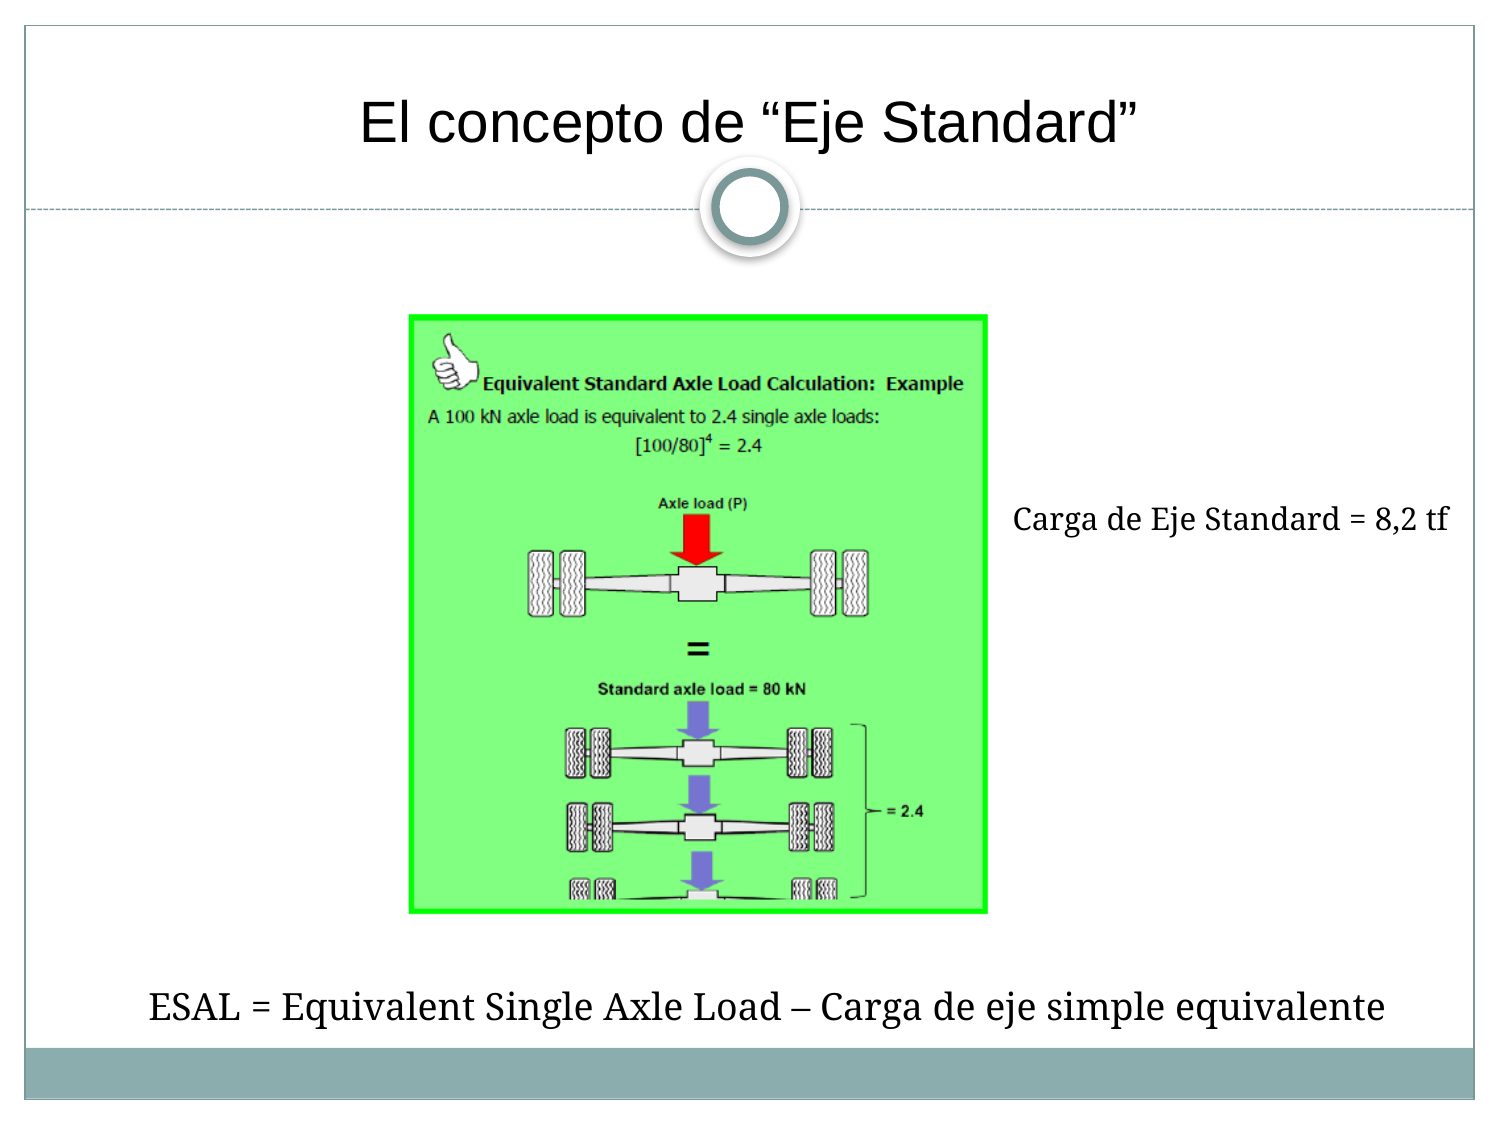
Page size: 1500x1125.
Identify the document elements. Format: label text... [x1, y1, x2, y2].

text_box Carga de Eje Standard = 8,2 tf [1016, 491, 1471, 544]
text_box ESAL = Equivalent Single Axle Load – Carga de eje simple equivalente [112, 975, 1424, 1036]
picture [383, 302, 1011, 941]
title El concepto de “Eje Standard” [49, 37, 1450, 162]
